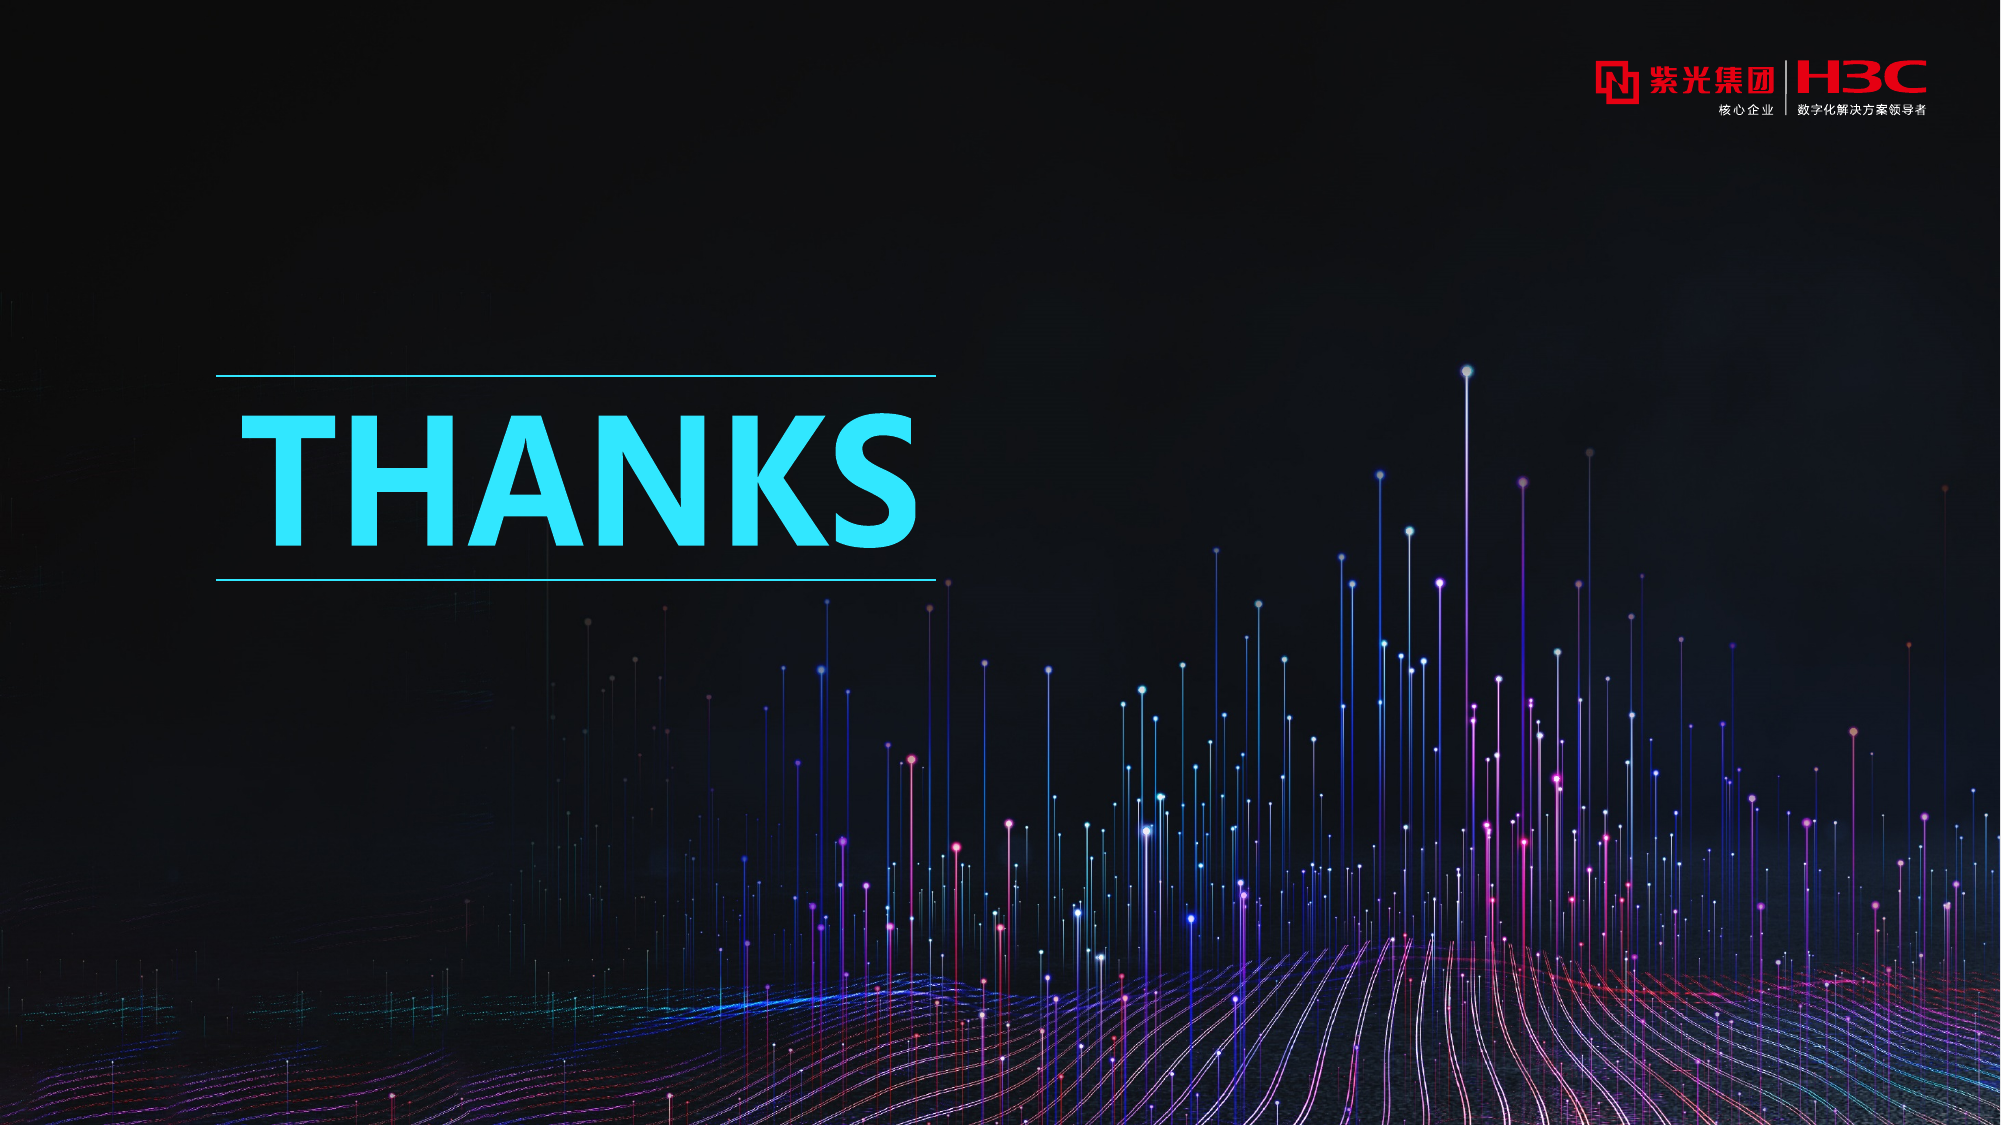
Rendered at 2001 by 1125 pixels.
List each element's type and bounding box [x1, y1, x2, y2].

text_box [1595, 60, 1927, 116]
picture [0, 0, 2001, 1125]
text_box [215, 376, 937, 580]
